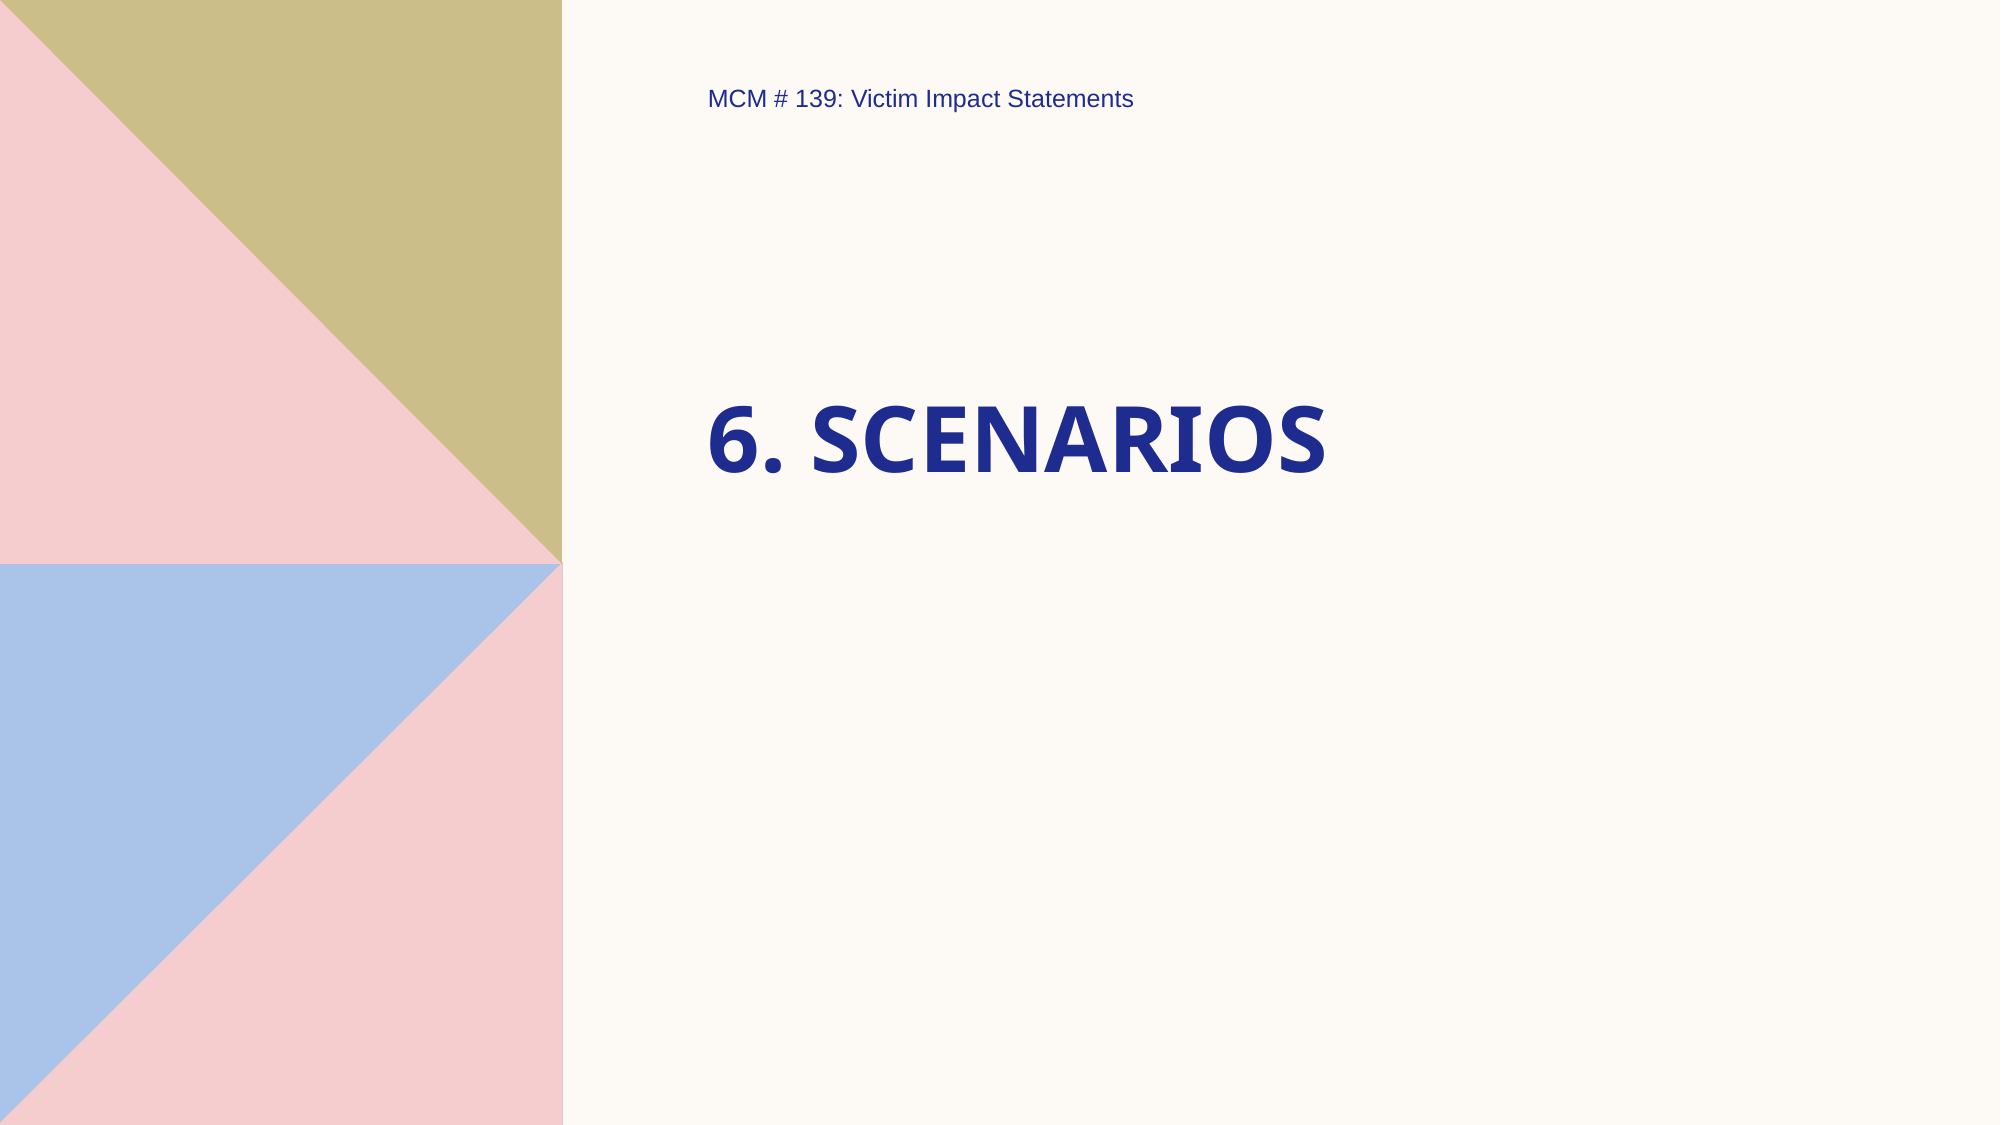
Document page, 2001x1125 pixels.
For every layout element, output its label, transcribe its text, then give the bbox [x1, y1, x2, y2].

footer MCM # 139: Victim Impact Statements [693, 75, 1218, 120]
title 6. Scenarios [693, 373, 1922, 500]
